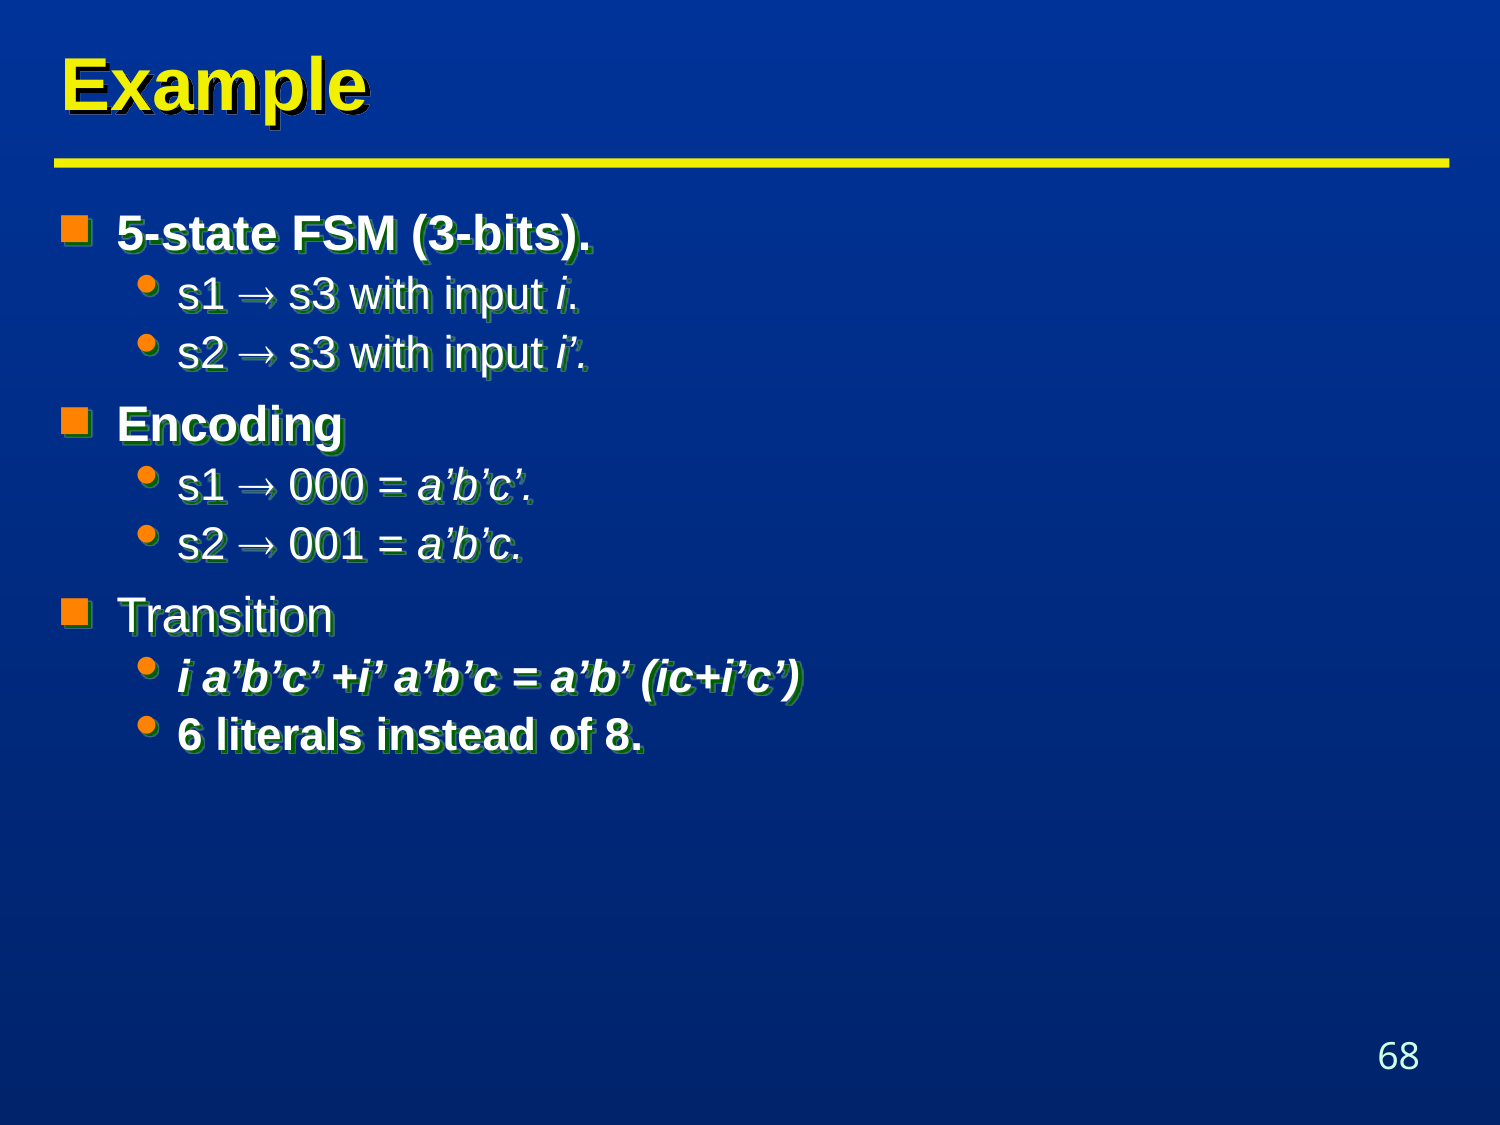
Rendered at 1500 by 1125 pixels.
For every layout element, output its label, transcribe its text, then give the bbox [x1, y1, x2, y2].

title Example [46, 33, 1455, 139]
list 5-state FSM (3-bits). s1  s3 with input i. s2  s3 with input i’. Encoding s1  000 = a’b’c’. s2  001 = a’b’c. Transition i a’b’c’ +i’ a’b’c = a’b’ (ic+i’c’) 6 literals instead of 8. [49, 199, 1449, 1079]
